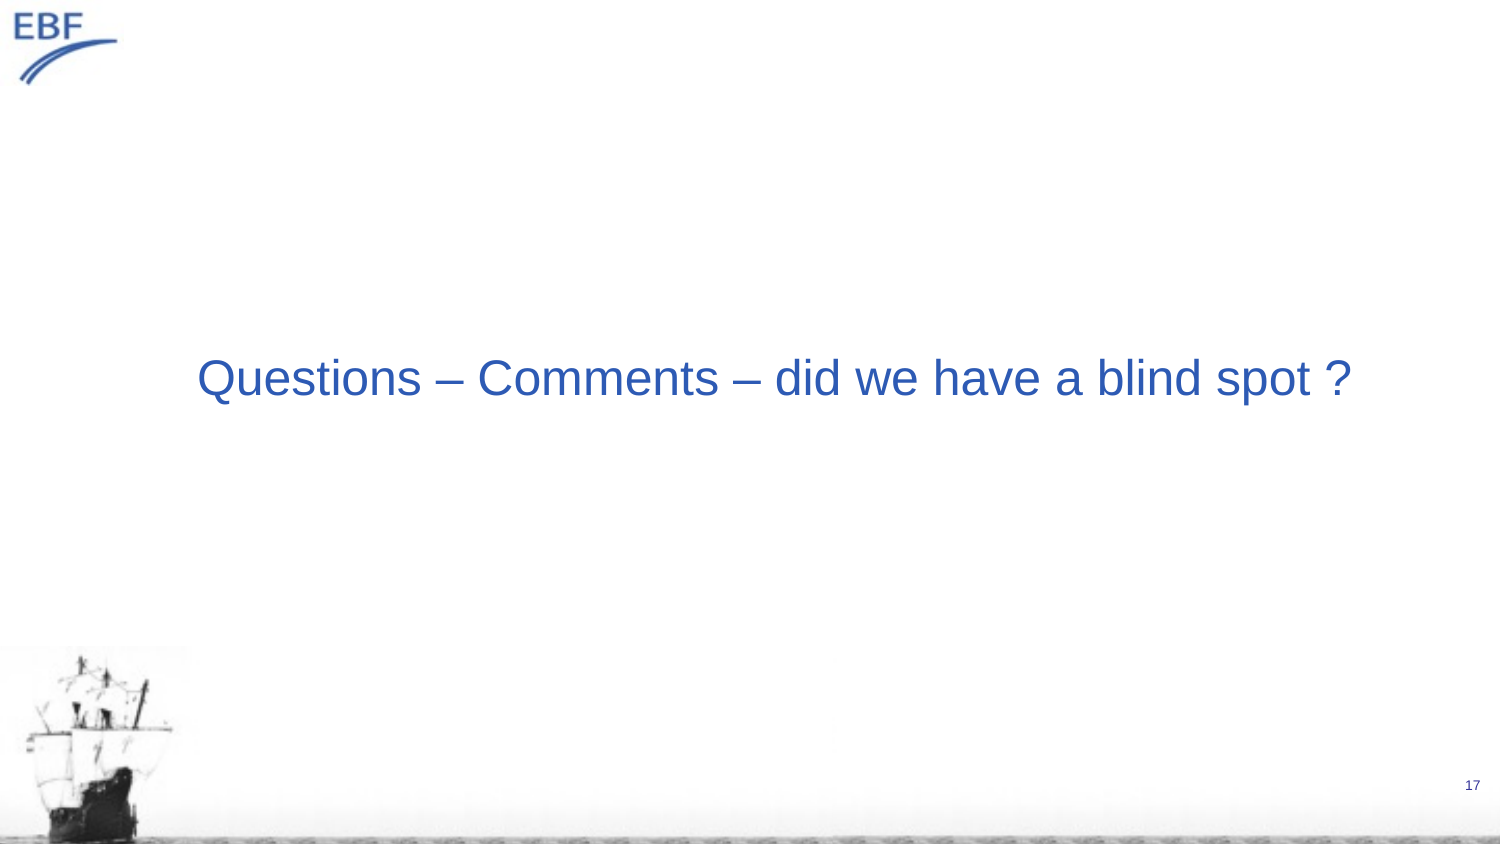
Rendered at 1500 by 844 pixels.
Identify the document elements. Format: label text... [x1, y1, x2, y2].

title Questions – Comments – did we have a blind spot ? [148, 327, 1402, 423]
slide_number 17 [1401, 768, 1496, 797]
picture [0, 0, 124, 86]
